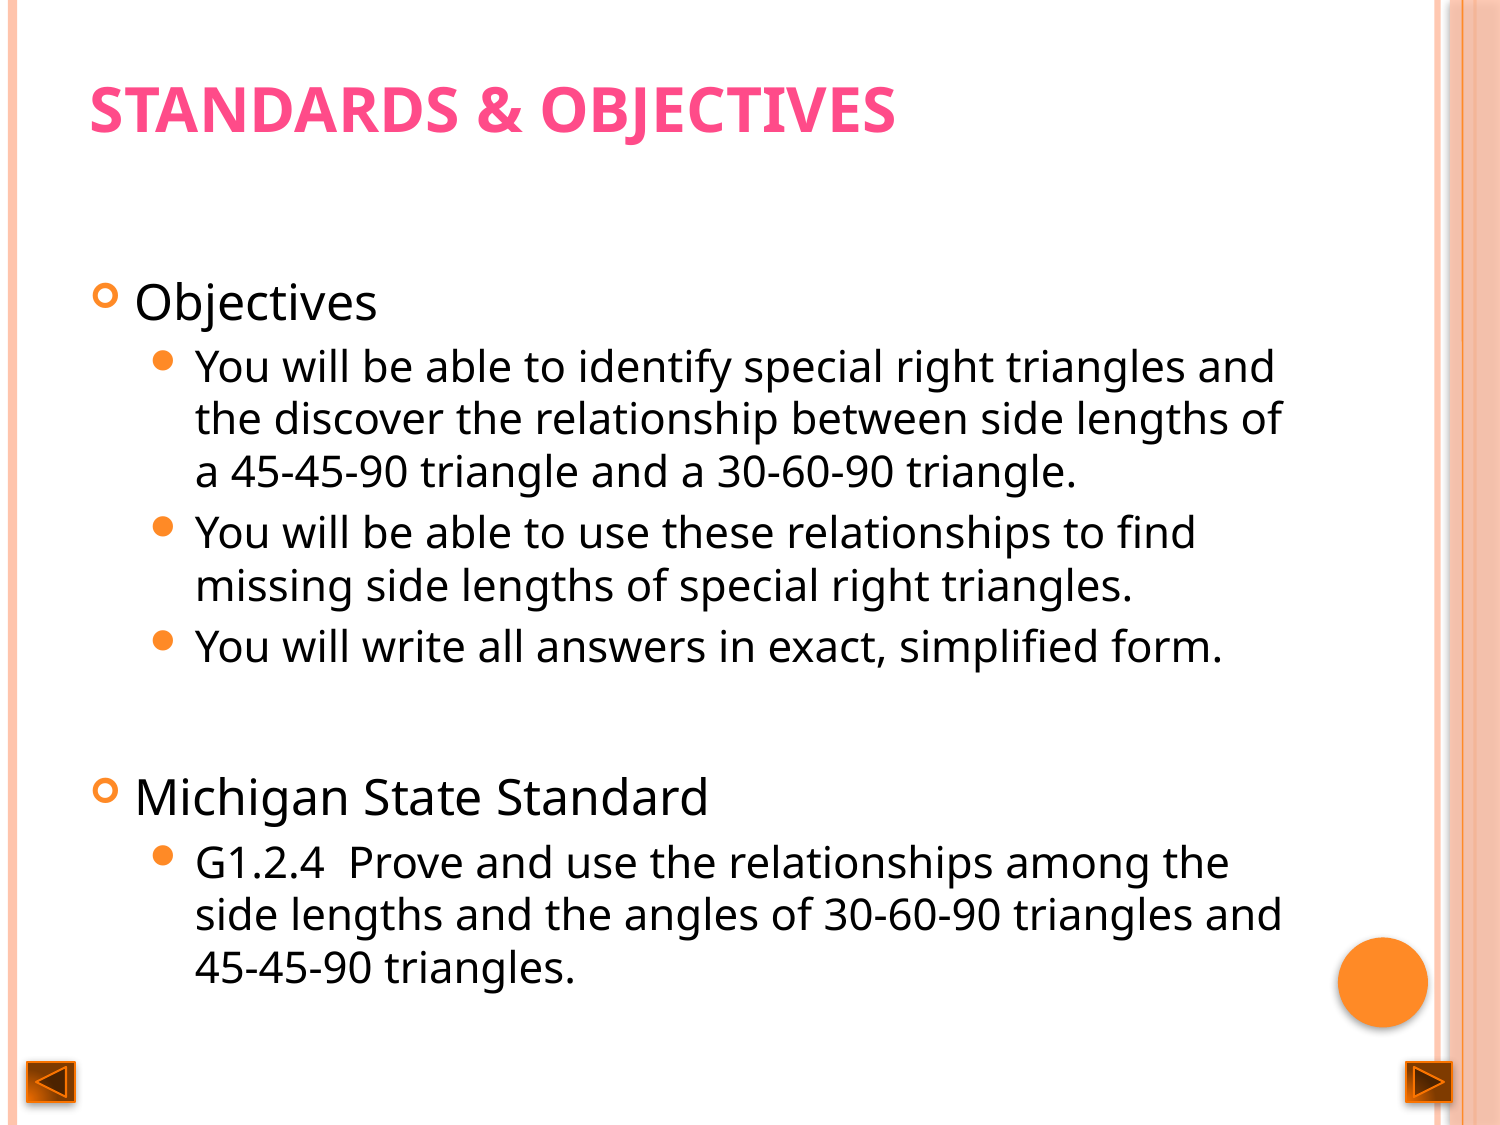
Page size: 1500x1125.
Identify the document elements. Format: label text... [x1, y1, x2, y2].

list Objectives You will be able to identify special right triangles and the discover the relationship between side lengths of a 45-45-90 triangle and a 30-60-90 triangle. You will be able to use these relationships to find missing side lengths of special right triangles. You will write all answers in exact, simplified form. Michigan State Standard G1.2.4 Prove and use the relationships among the side lengths and the angles of 30-60-90 triangles and 45-45-90 triangles. [75, 262, 1300, 1062]
text_box [1405, 1061, 1453, 1103]
title Standards & Objectives [75, 45, 1300, 153]
text_box [26, 1061, 76, 1103]
